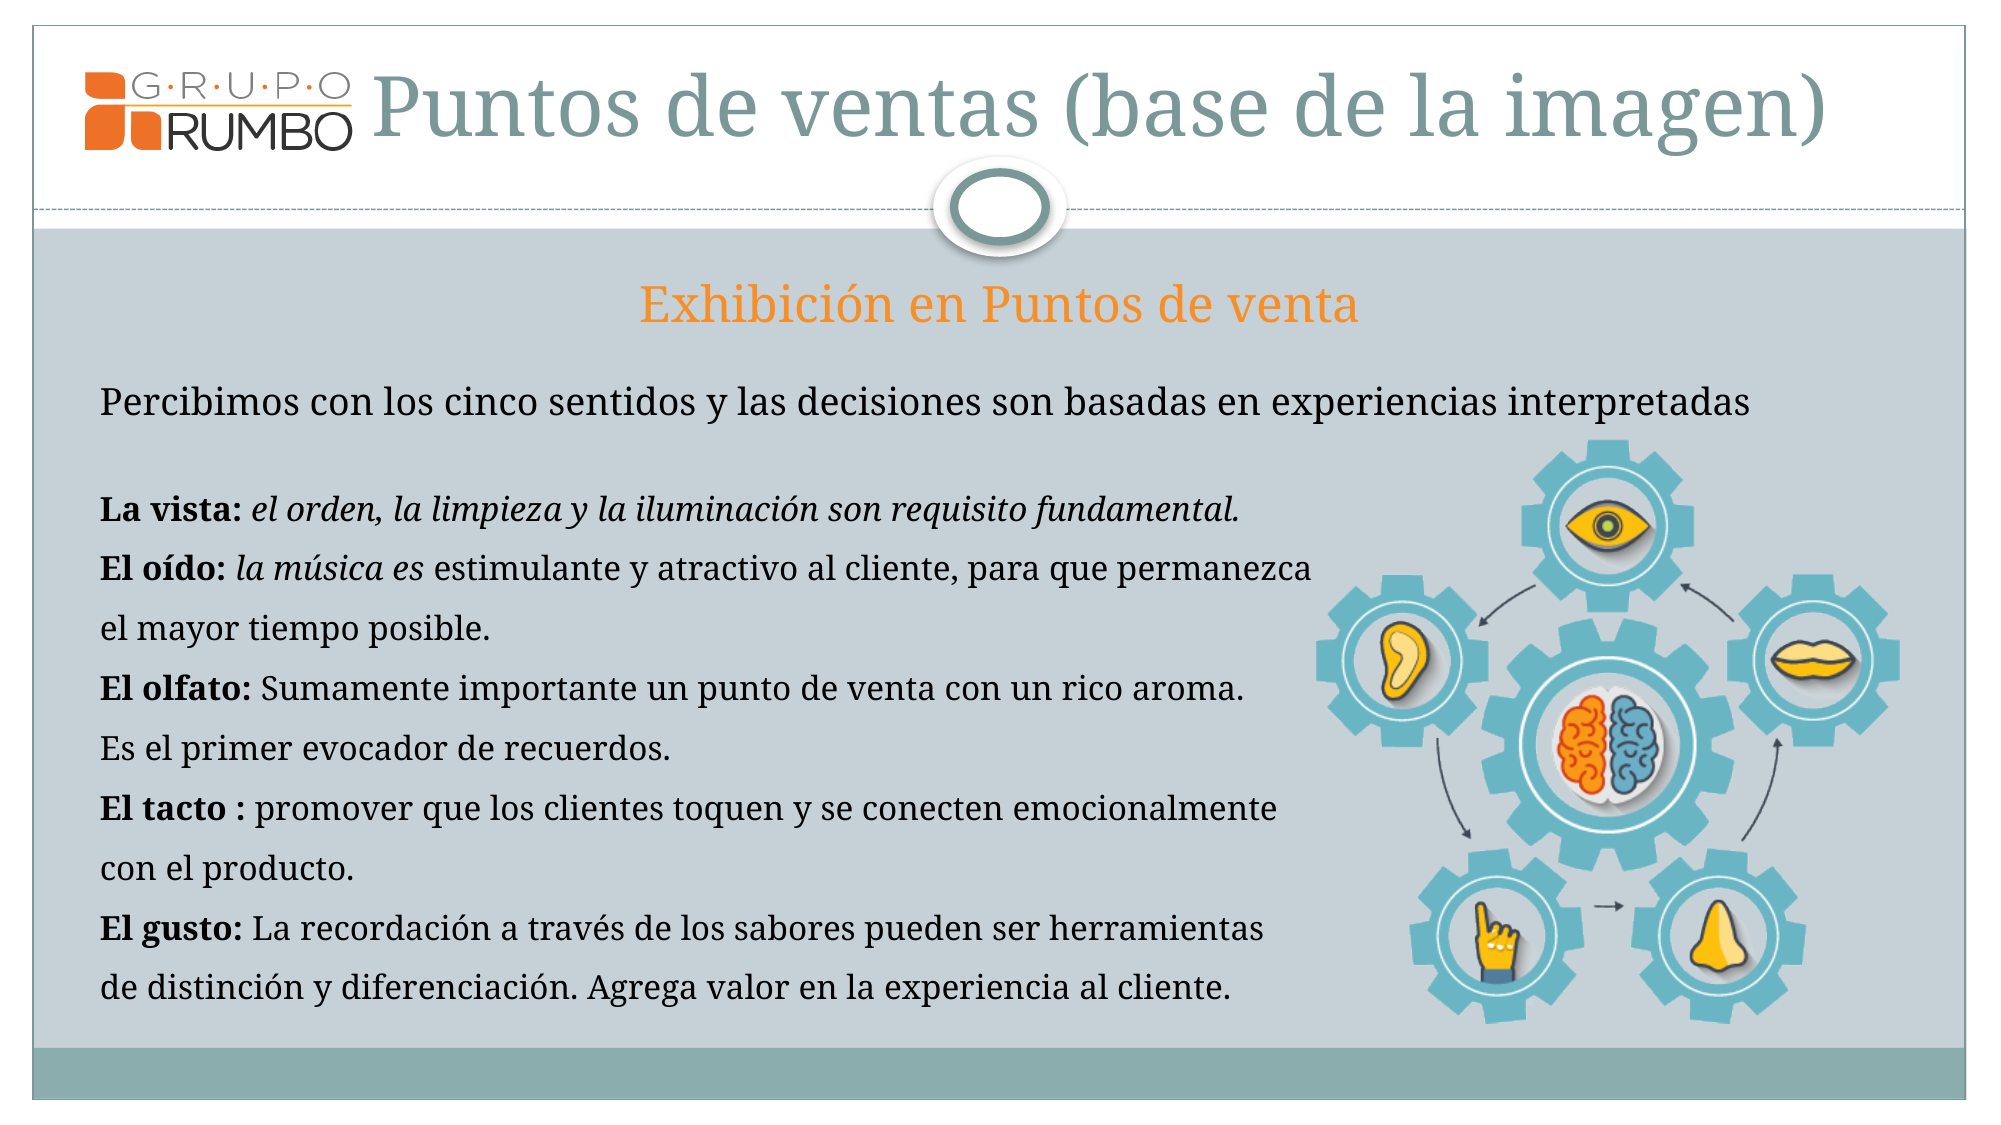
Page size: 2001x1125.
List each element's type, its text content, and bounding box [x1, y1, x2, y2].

text_box Puntos de ventas (base de la imagen) [36, 44, 1969, 161]
picture [1315, 439, 1900, 1025]
picture [85, 66, 354, 162]
text_box Exhibición en Puntos de venta Percibimos con los cinco sentidos y las decisiones son basadas en experiencias interpretadas La vista: el orden, la limpieza y la iluminación son requisito fundamental. El oído: la música es estimulante y atractivo al cliente, para que permanezca el mayor tiempo posible. El olfato: Sumamente importante un punto de venta con un rico aroma. Es el primer evocador de recuerdos. El tacto : promover que los clientes toquen y se conecten emocionalmente con el producto. El gusto: La recordación a través de los sabores pueden ser herramientas de distinción y diferenciación. Agrega valor en la experiencia al cliente. [85, 265, 1917, 1059]
